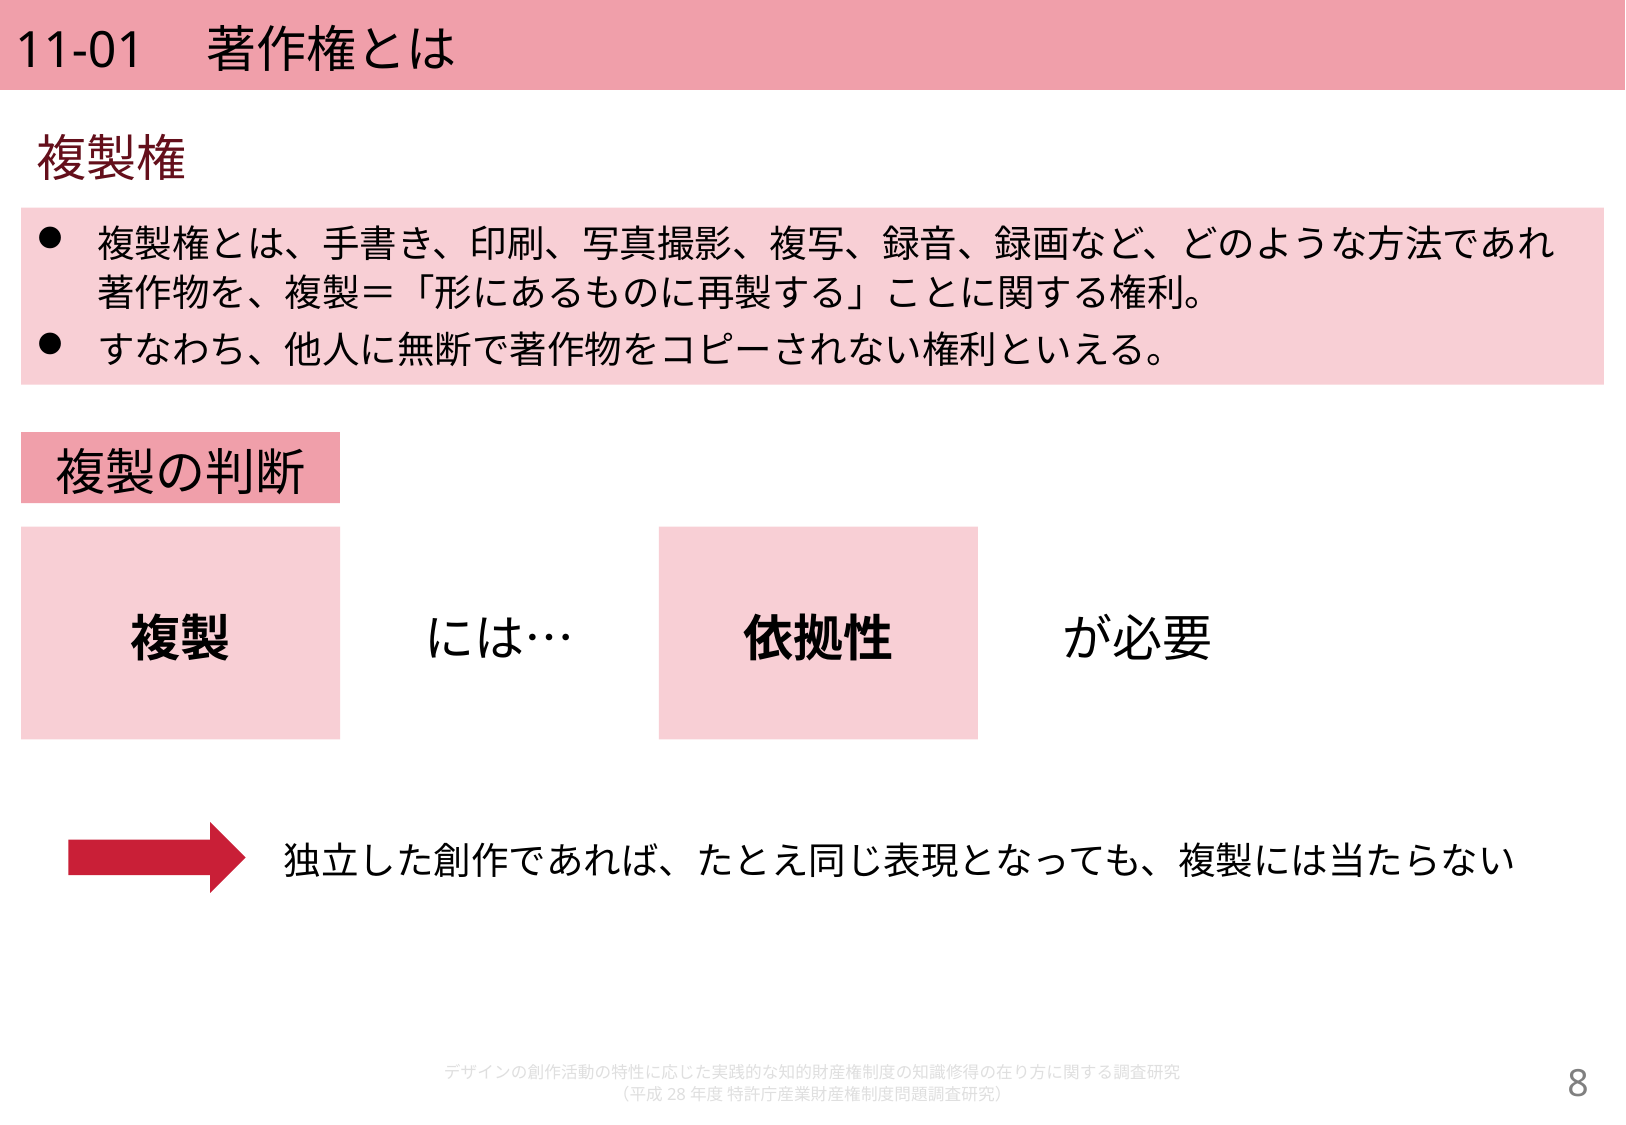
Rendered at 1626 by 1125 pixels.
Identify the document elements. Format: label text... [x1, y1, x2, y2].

text_box 複製の判断 [19, 430, 342, 505]
text_box 依拠性 [657, 525, 976, 741]
text_box 独立した創作であれば、たとえ同じ表現となっても、複製には当たらない [267, 796, 1606, 919]
text_box 複製 [19, 525, 342, 741]
text_box が必要 [976, 525, 1299, 741]
footer デザインの創作活動の特性に応じた実践的な知的財産権制度の知識修得の在り方に関する調査研究 （平成28年度 特許庁産業財産権制度問題調査研究） [21, 1058, 1604, 1106]
list 複製権 [21, 113, 1604, 185]
text_box には… [342, 525, 657, 741]
title 11-01 著作権とは [0, 0, 1625, 90]
list 複製権とは、手書き、印刷、写真撮影、複写、録音、録画など、どのような方法であれ著作物を、複製＝「形にあるものに再製する」ことに関する権利。 すなわち、他人に無断で著作物をコピーされない権利といえる。 [21, 207, 1604, 385]
text_box [66, 820, 248, 895]
